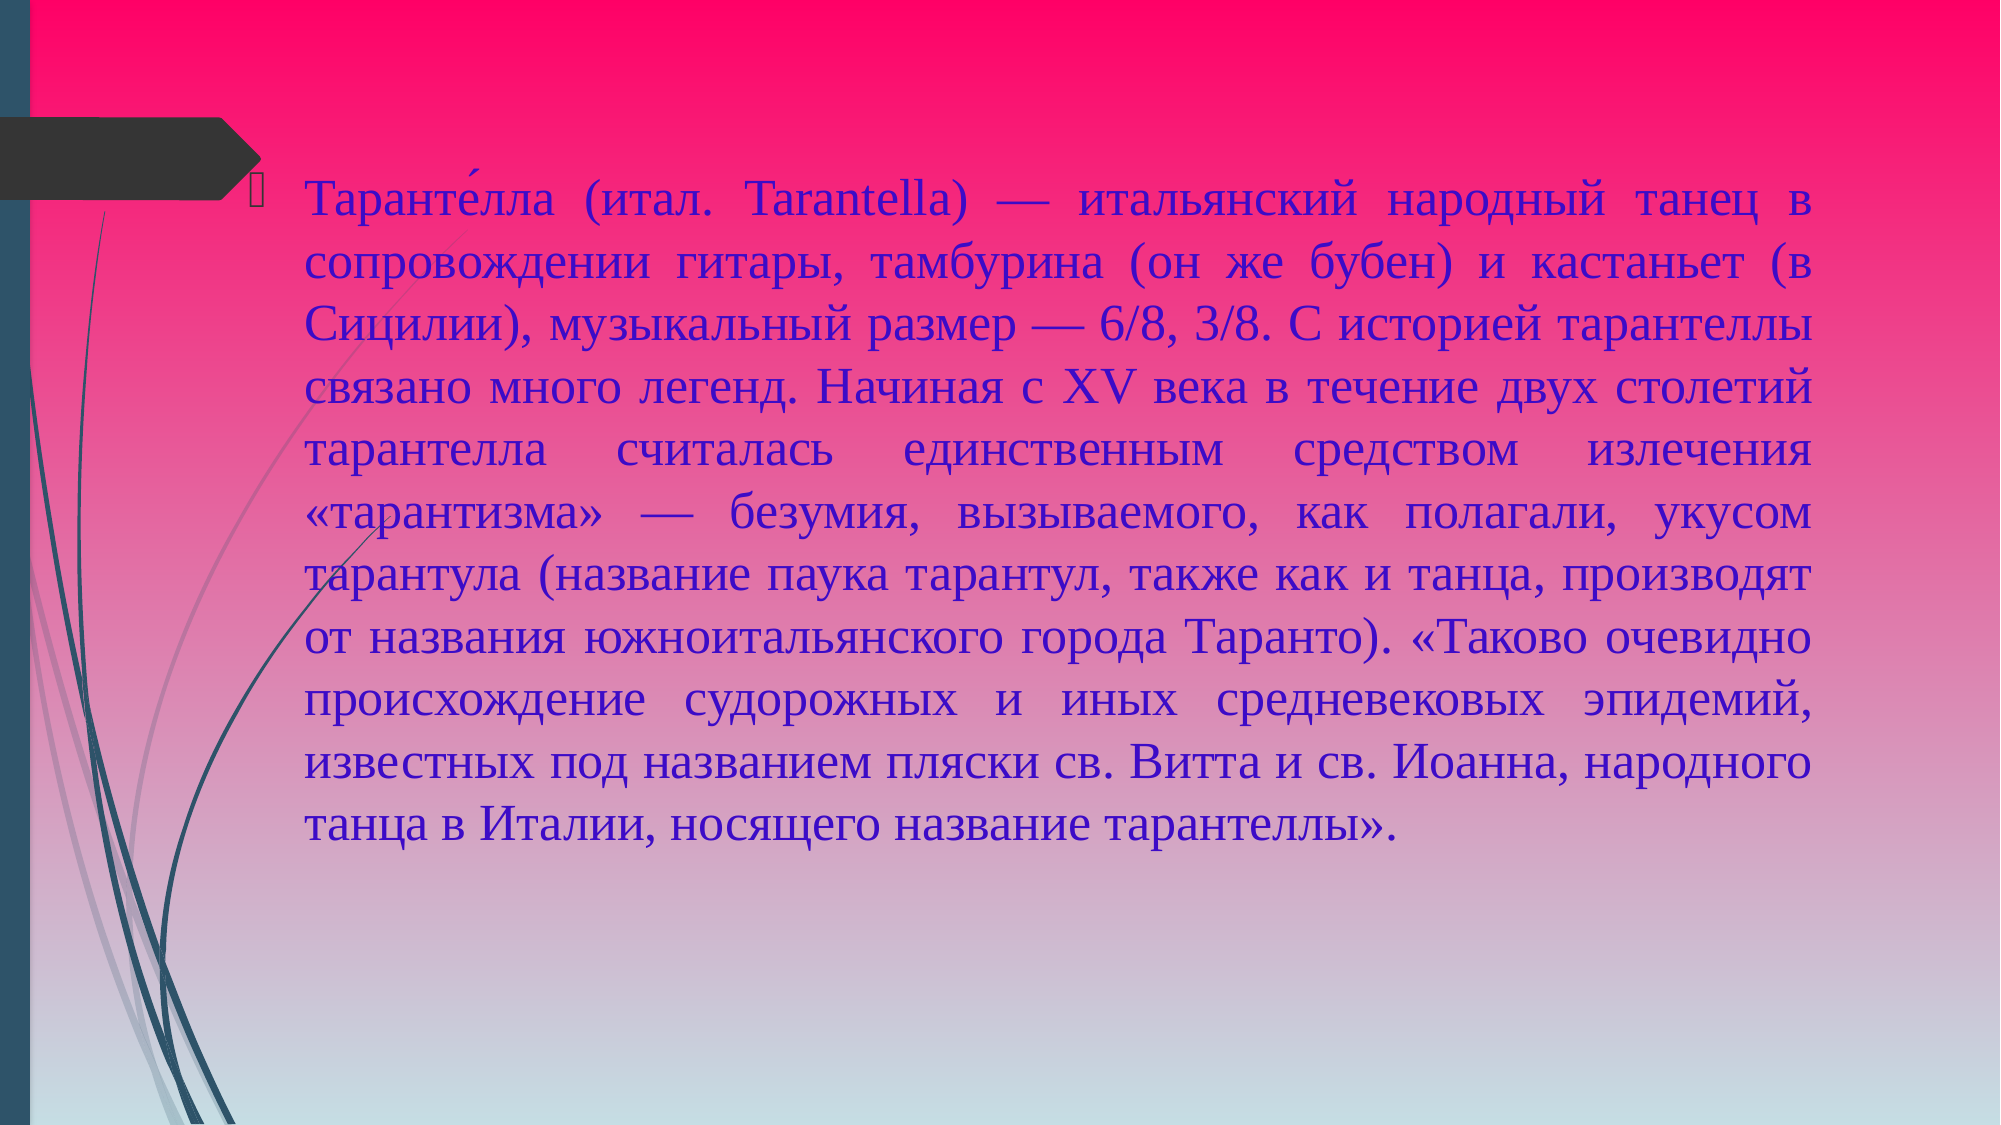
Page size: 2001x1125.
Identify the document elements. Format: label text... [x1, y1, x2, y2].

list Таранте́лла (итал. Tarantella) — итальянский народный танец в сопровождении гитары, тамбурина (он же бубен) и кастаньет (в Сицилии), музыкальный размер — 6/8, 3/8. С историей тарантеллы связано много легенд. Начиная с XV века в течение двух столетий тарантелла считалась единственным средством излечения «тарантизма» — безумия, вызываемого, как полагали, укусом тарантула (название паука тарантул, также как и танца, производят от названия южноитальянского города Таранто). «Таково очевидно происхождение судорожных и иных средневековых эпидемий, известных под названием пляски св. Витта и св. Иоанна, народного танца в Италии, носящего название тарантеллы». [233, 156, 1829, 990]
